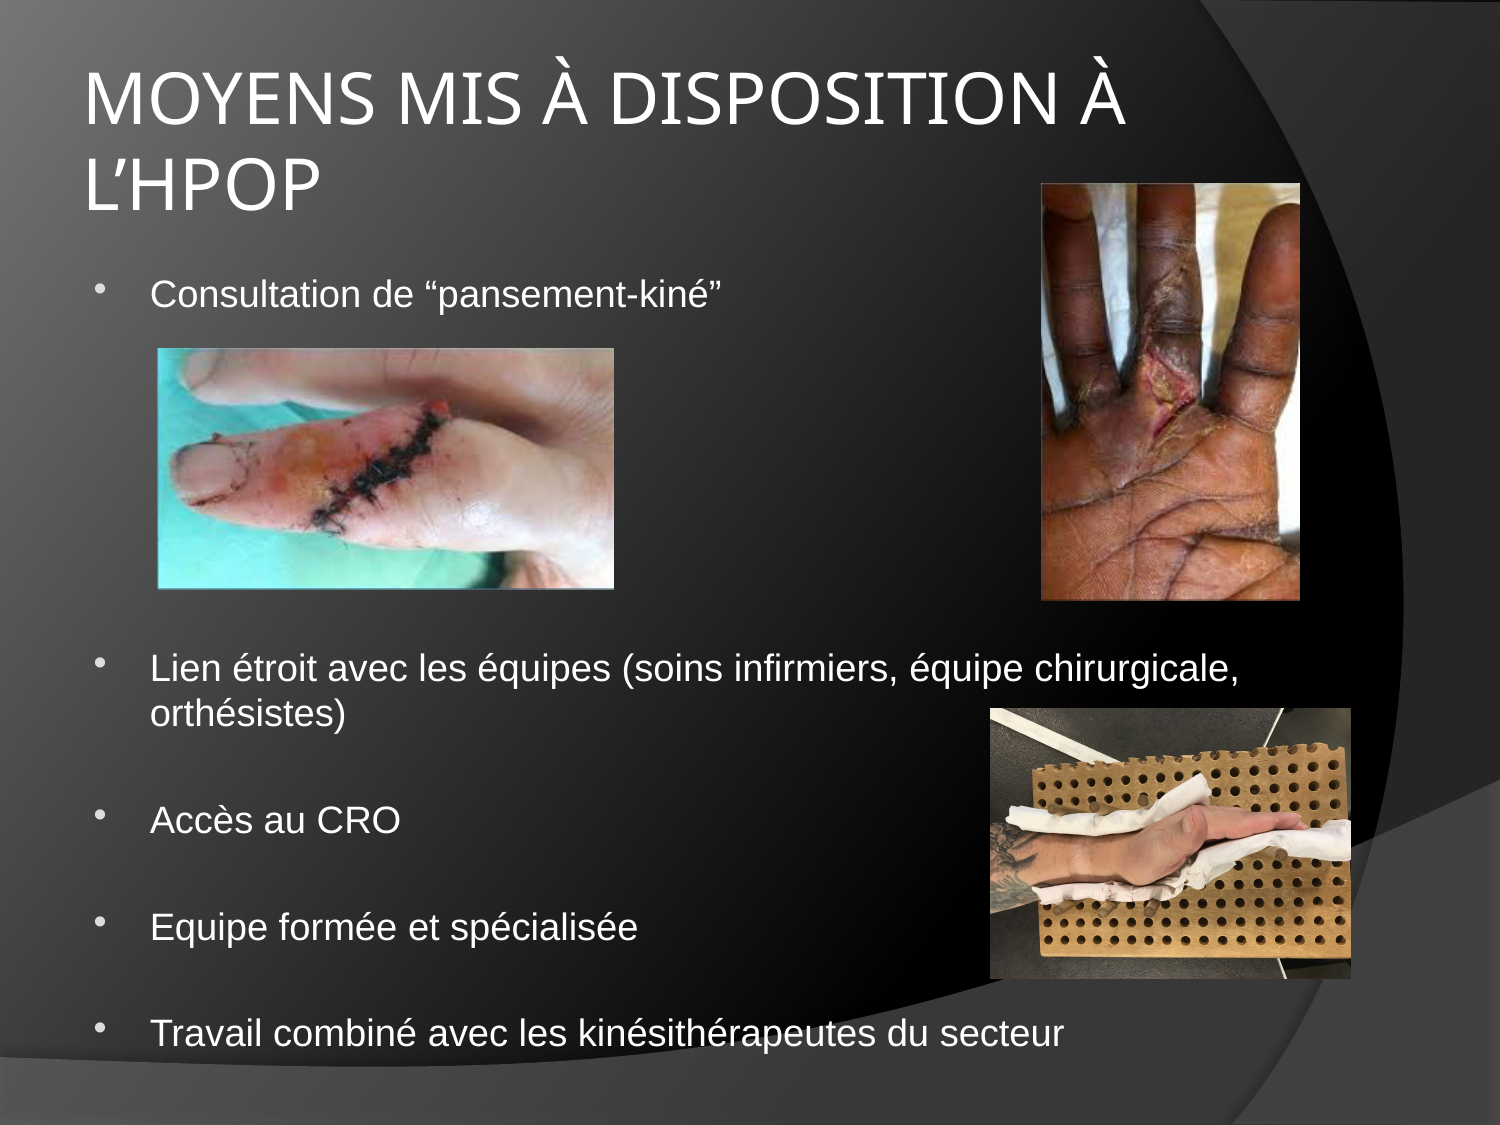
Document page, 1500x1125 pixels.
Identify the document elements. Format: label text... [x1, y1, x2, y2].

picture [1040, 183, 1301, 601]
title MOYENS MIS À DISPOSITION À L’HPOP [75, 45, 1300, 233]
picture [990, 708, 1352, 980]
picture [156, 348, 615, 590]
list Consultation de “pansement-kiné” Lien étroit avec les équipes (soins infirmiers, équipe chirurgicale, orthésistes) Accès au CRO Equipe formée et spécialisée Travail combiné avec les kinésithérapeutes du secteur [75, 262, 1269, 1073]
